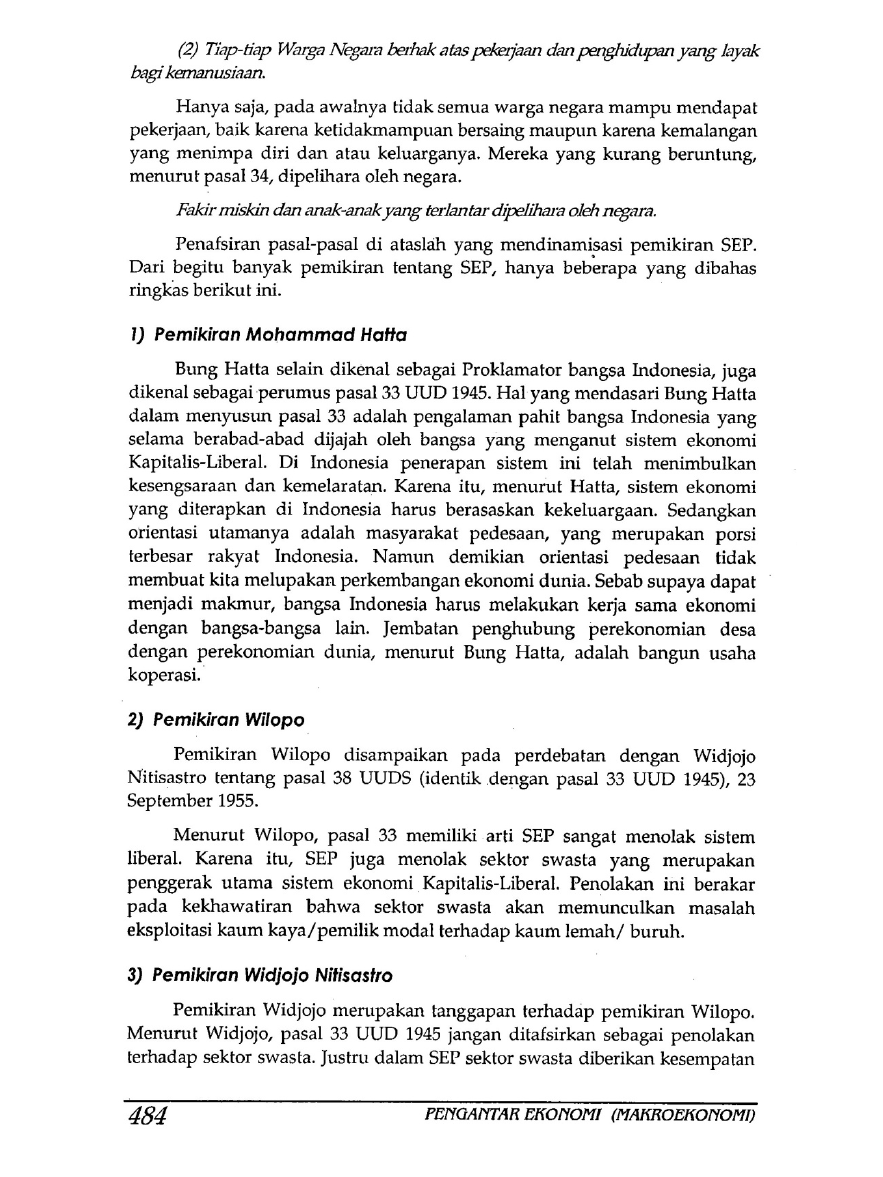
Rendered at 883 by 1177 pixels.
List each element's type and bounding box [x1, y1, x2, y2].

picture [85, 0, 797, 1176]
